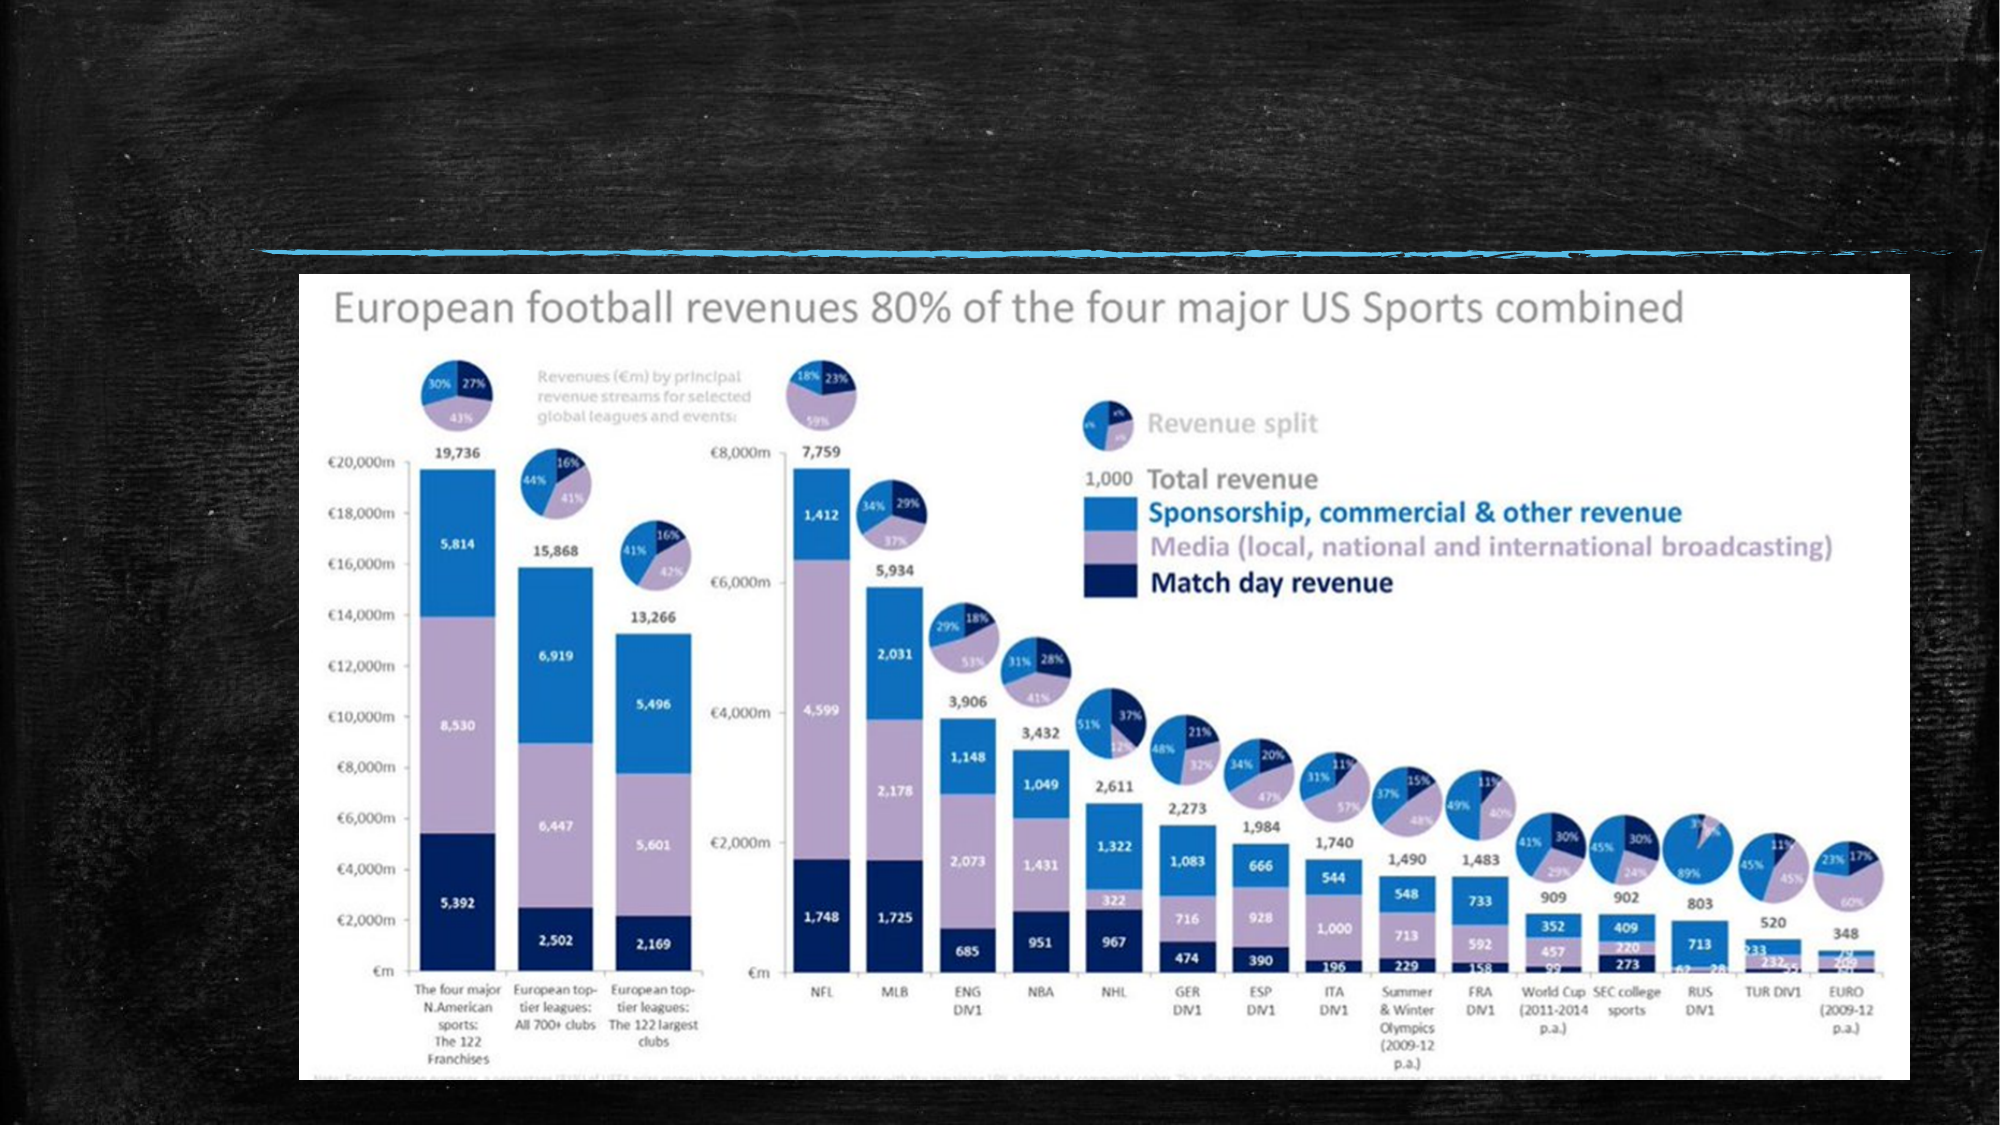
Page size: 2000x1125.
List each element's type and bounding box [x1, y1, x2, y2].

picture [299, 274, 1910, 1080]
